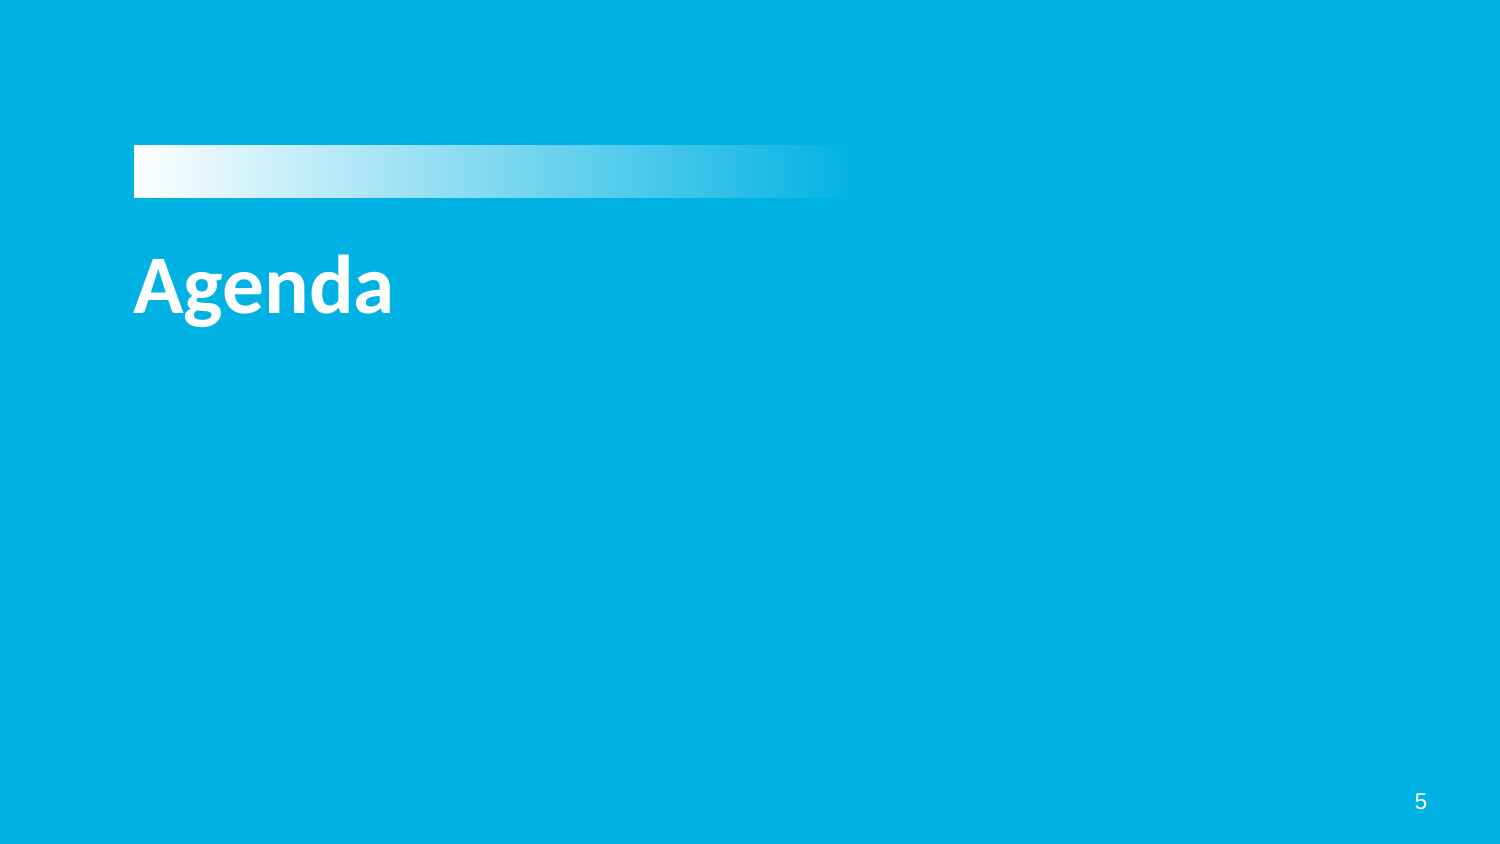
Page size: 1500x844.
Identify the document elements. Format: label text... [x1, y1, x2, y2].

title Agenda [118, 223, 1307, 466]
